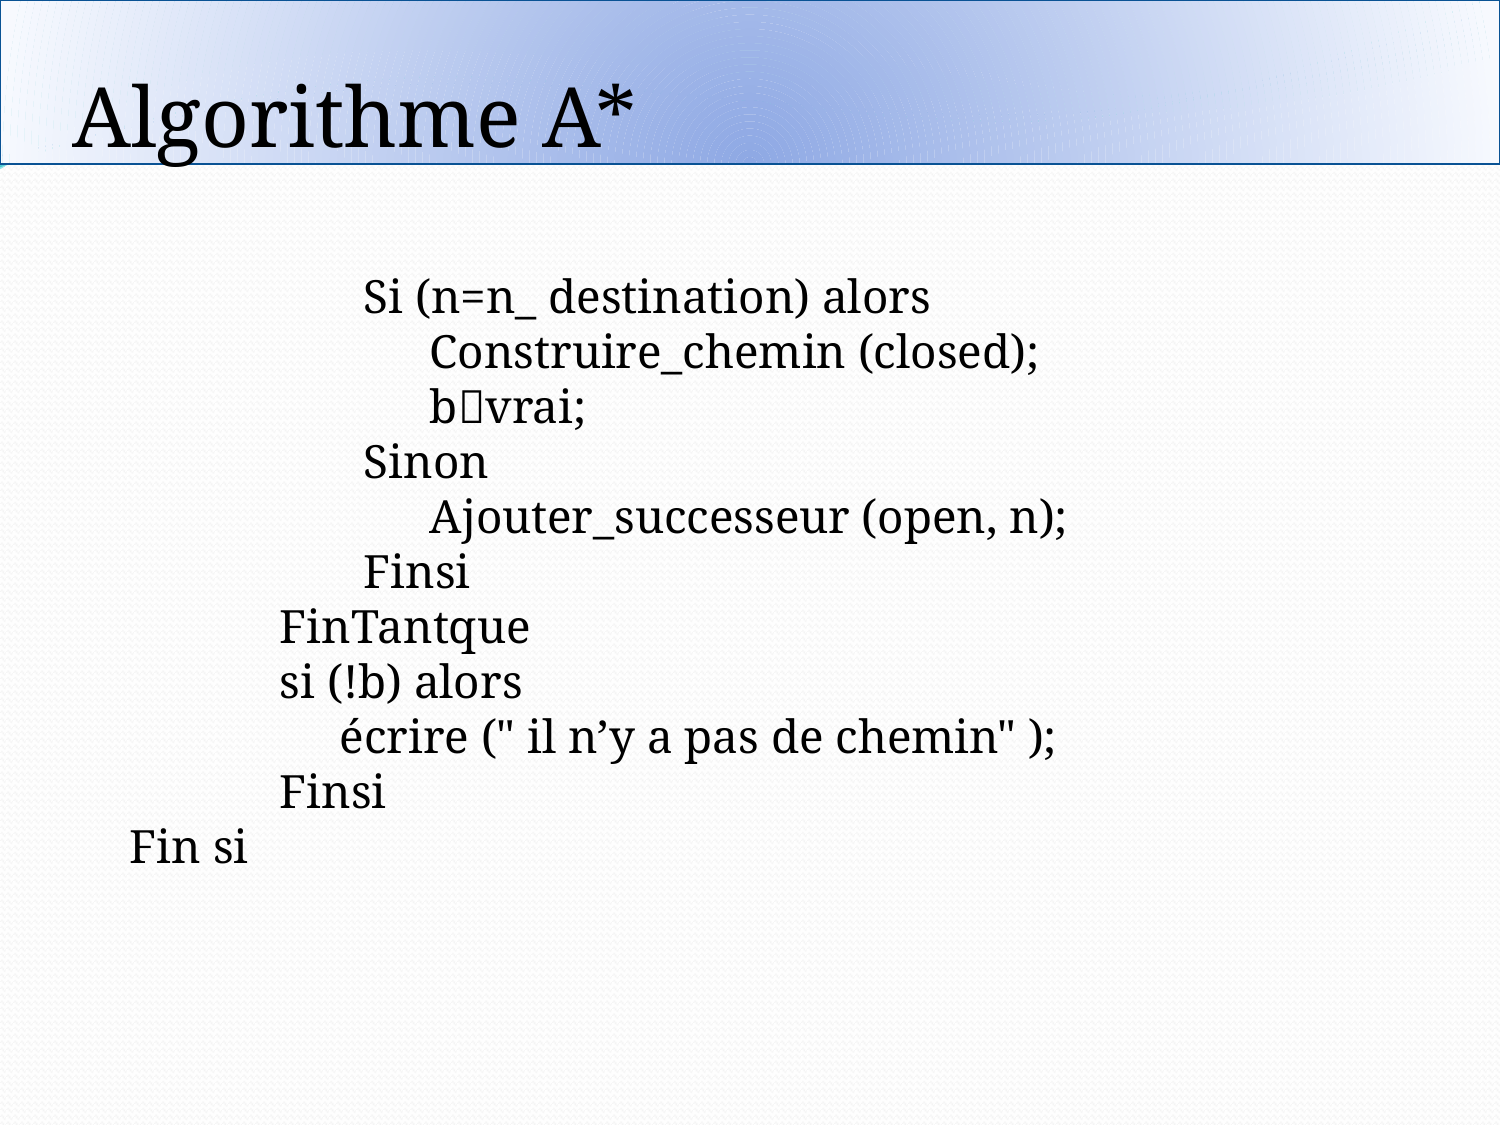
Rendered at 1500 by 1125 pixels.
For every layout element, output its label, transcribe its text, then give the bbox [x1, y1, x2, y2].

text_box Si (n=n_ destination) alors Construire_chemin (closed); bvrai; Sinon Ajouter_successeur (open, n); Finsi FinTantque si (!b) alors écrire (" il n’y a pas de chemin" ); Finsi Fin si [70, 175, 1421, 1090]
text_box Algorithme A* [0, 0, 1500, 165]
